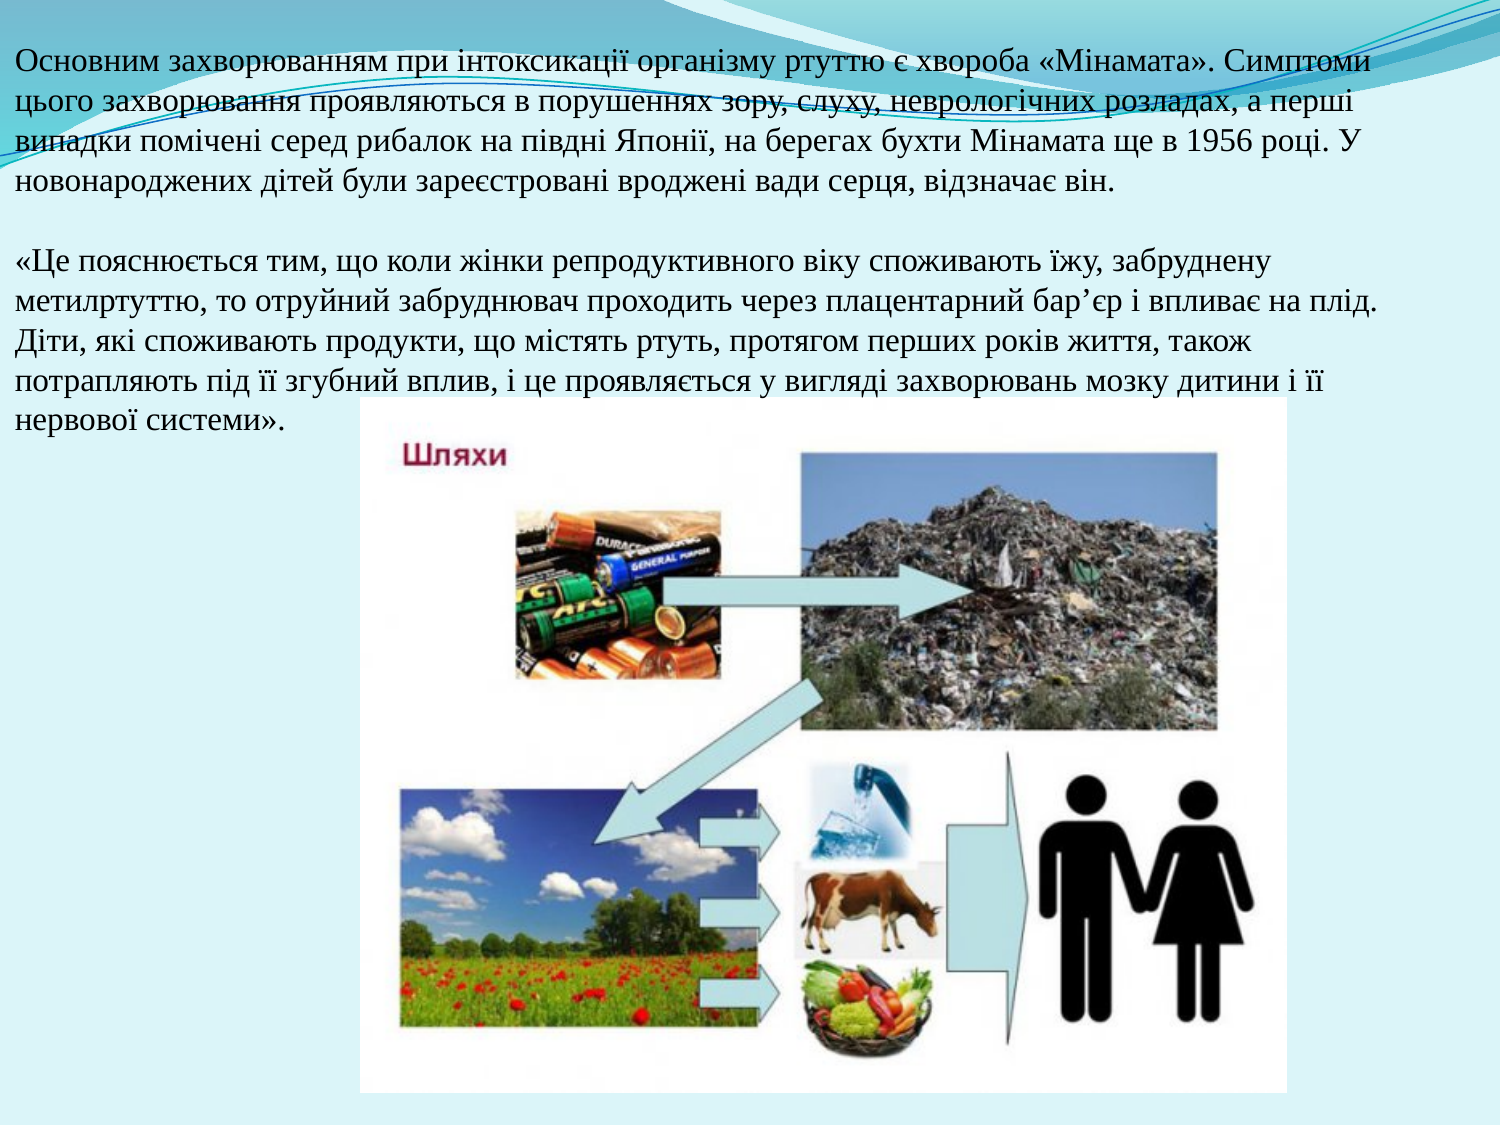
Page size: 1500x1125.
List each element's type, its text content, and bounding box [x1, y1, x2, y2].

picture [359, 396, 1288, 1093]
text_box Основним захворюванням при інтоксикації організму ртуттю є хвороба «Мінамата». Симптоми цього захворювання проявляються в порушеннях зору, слуху, неврологічних розладах, а перші випадки помічені серед рибалок на півдні Японії, на берегах бухти Мінамата ще в 1956 році. У новонароджених дітей були зареєстровані вроджені вади серця, відзначає він. «Це пояснюється тим, що коли жінки репродуктивного віку споживають їжу, забруднену метилртуттю, то отруйний забруднювач проходить через плацентарний бар’єр і впливає на плід. Діти, які споживають продукти, що містять ртуть, протягом перших років життя, також потрапляють під її згубний вплив, і це проявляється у вигляді захворювань мозку дитини і її нервової системи». [0, 30, 1459, 445]
